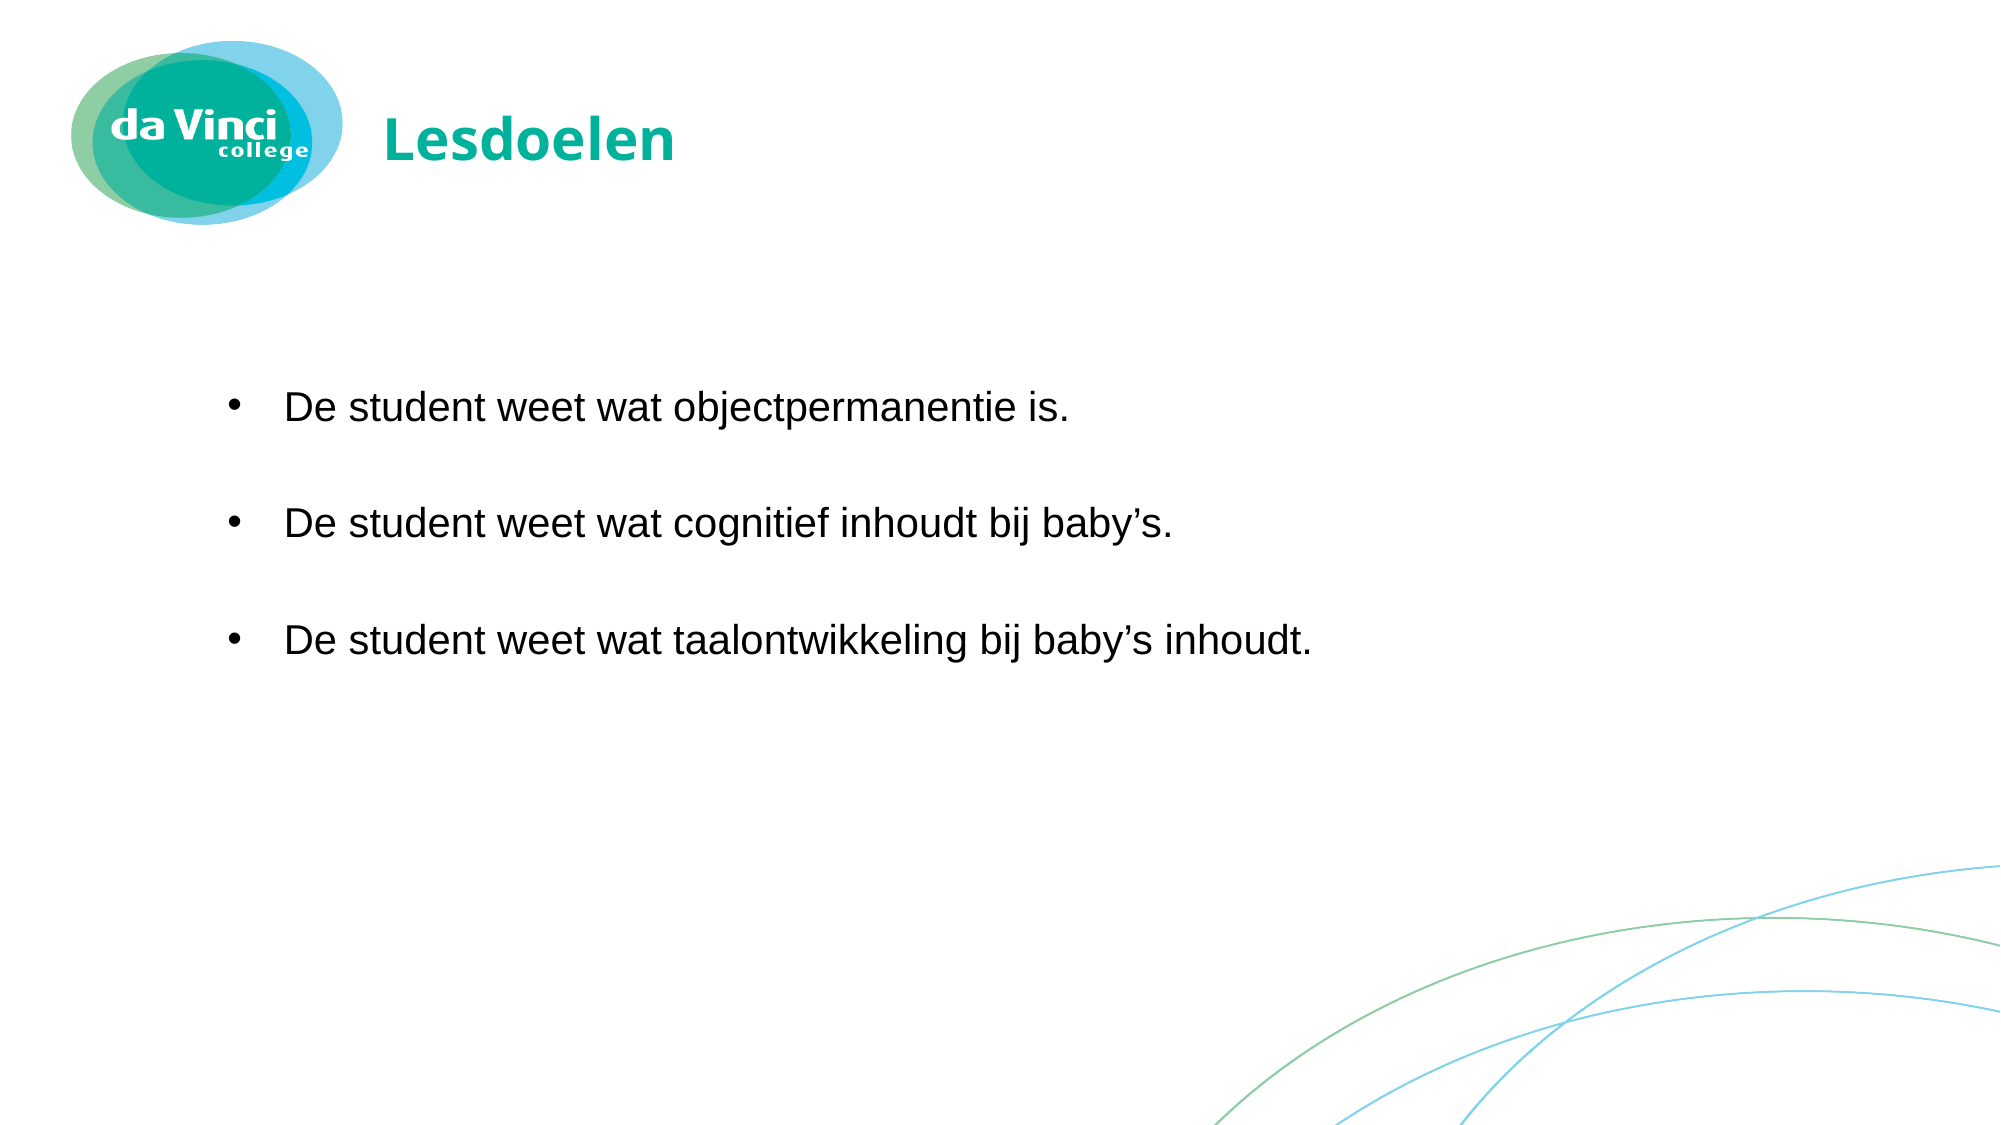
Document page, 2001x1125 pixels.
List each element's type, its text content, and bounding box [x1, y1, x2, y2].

list De student weet wat objectpermanentie is. De student weet wat cognitief inhoudt bij baby’s. De student weet wat taalontwikkeling bij baby’s inhoudt. [212, 255, 1900, 1005]
title Lesdoelen [367, 37, 1898, 180]
picture [0, 0, 2000, 1125]
